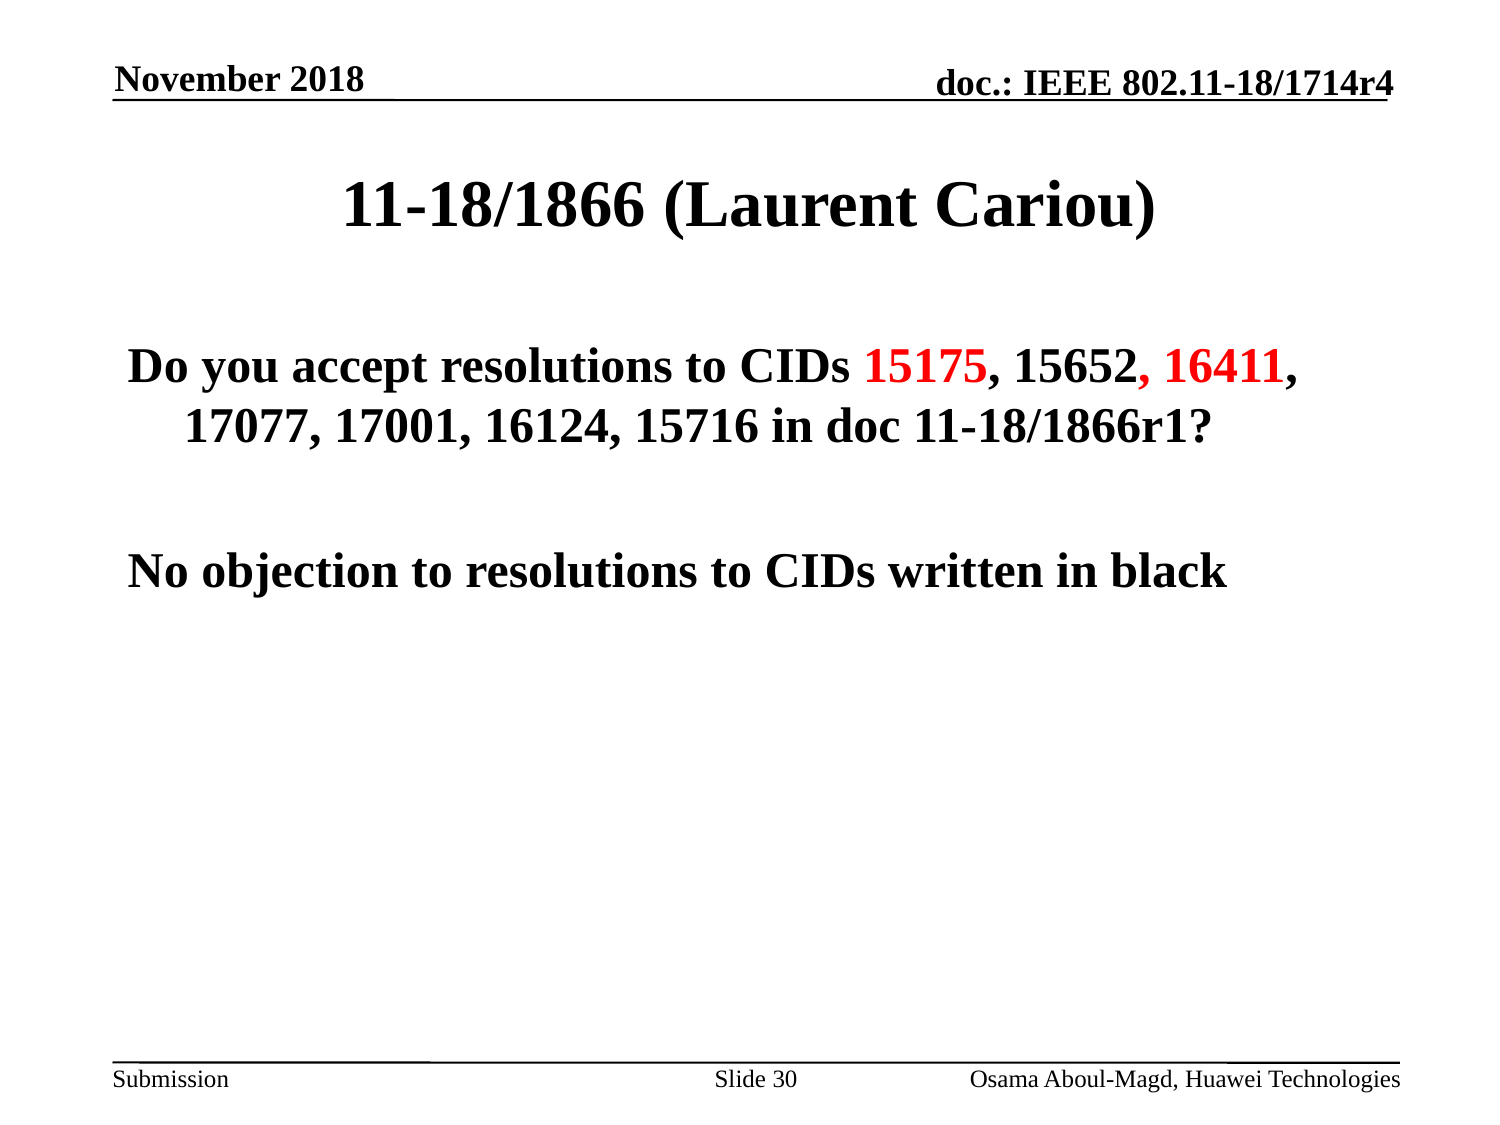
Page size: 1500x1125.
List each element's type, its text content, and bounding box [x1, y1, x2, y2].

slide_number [114, 54, 423, 100]
title 11-18/1866 (Laurent Cariou) [112, 112, 1388, 288]
list Do you accept resolutions to CIDs 15175, 15652, 16411, 17077, 17001, 16124, 15716 in doc 11-18/1866r1? No objection to resolutions to CIDs written in black [112, 324, 1388, 1000]
footer Osama Aboul-Magd, Huawei Technologies [878, 1061, 1402, 1093]
slide_number Slide 30 [712, 1061, 800, 1123]
